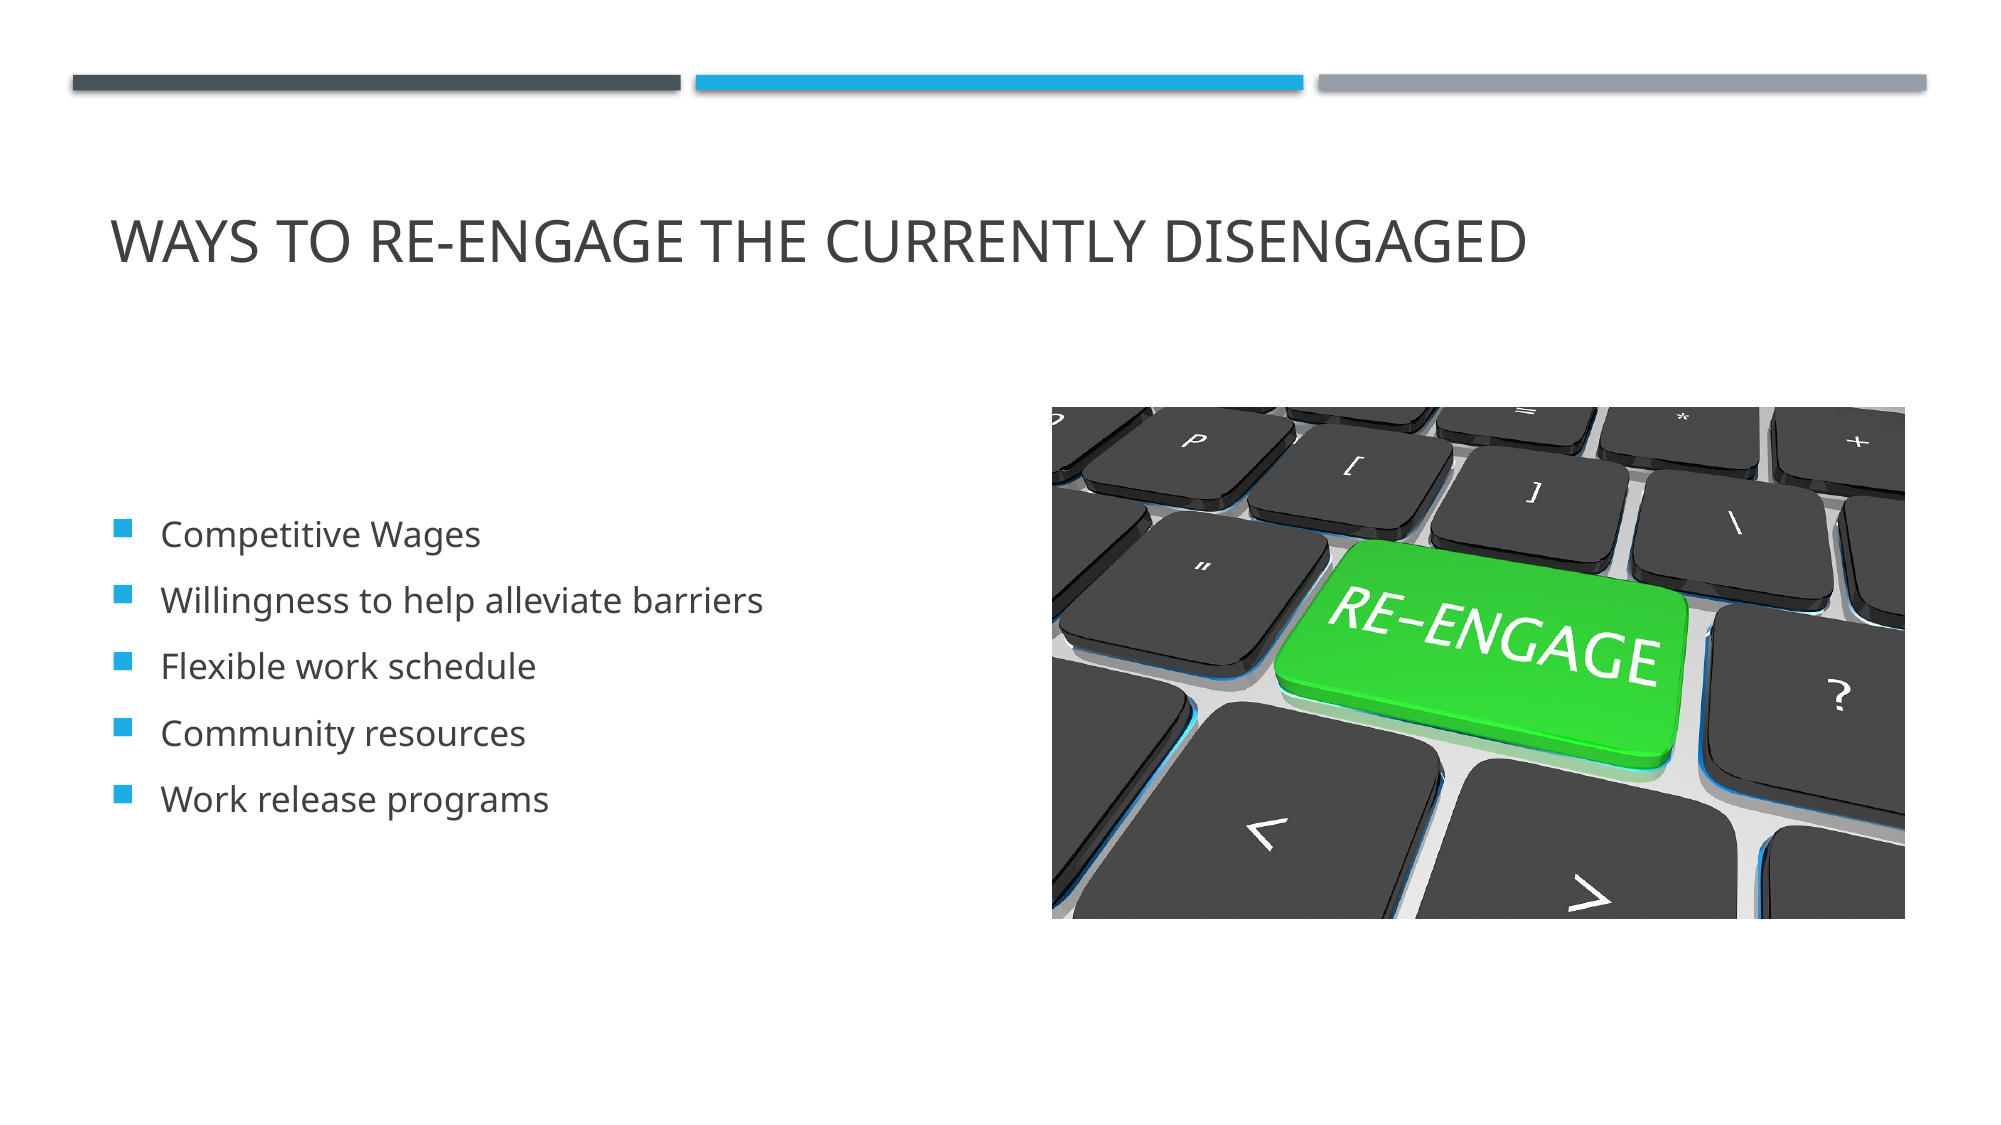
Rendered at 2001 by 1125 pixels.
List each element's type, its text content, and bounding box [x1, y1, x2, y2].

title Ways to Re-engage the Currently Disengaged [95, 119, 1905, 282]
list Competitive Wages Willingness to help alleviate barriers Flexible work schedule Community resources Work release programs [95, 365, 948, 962]
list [1052, 407, 1906, 920]
